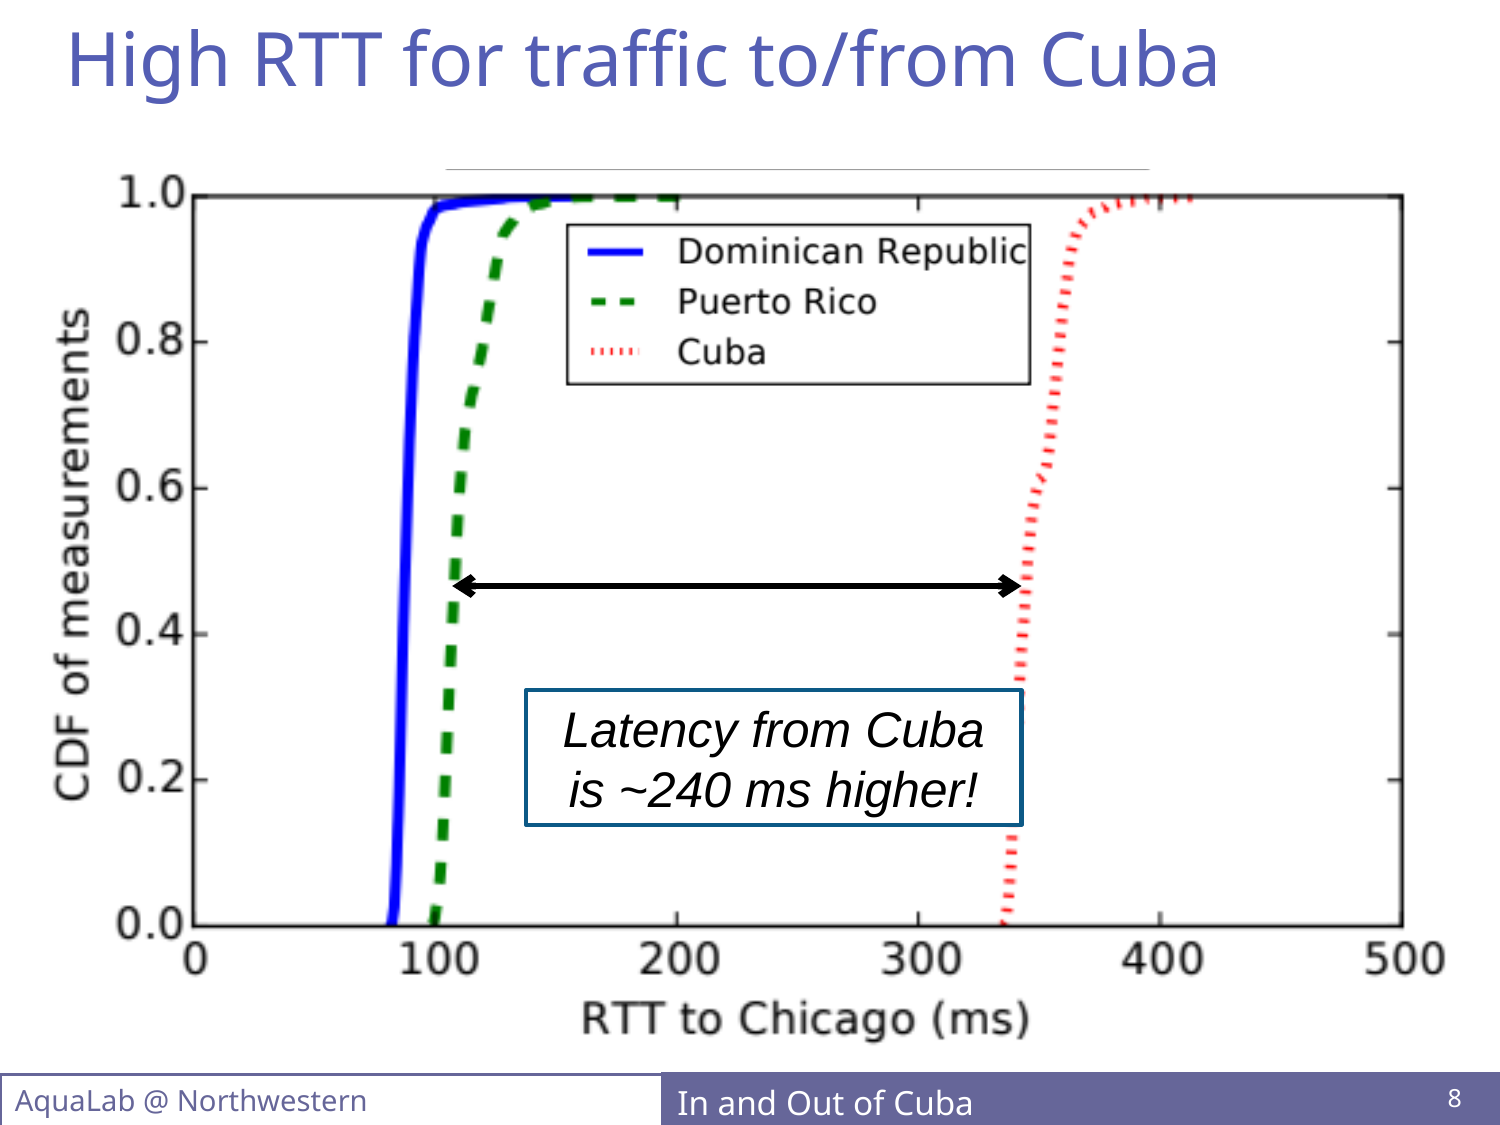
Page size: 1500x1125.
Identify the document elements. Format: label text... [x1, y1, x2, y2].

title High RTT for traffic to/from Cuba [49, 12, 1451, 101]
picture [30, 169, 1464, 1065]
